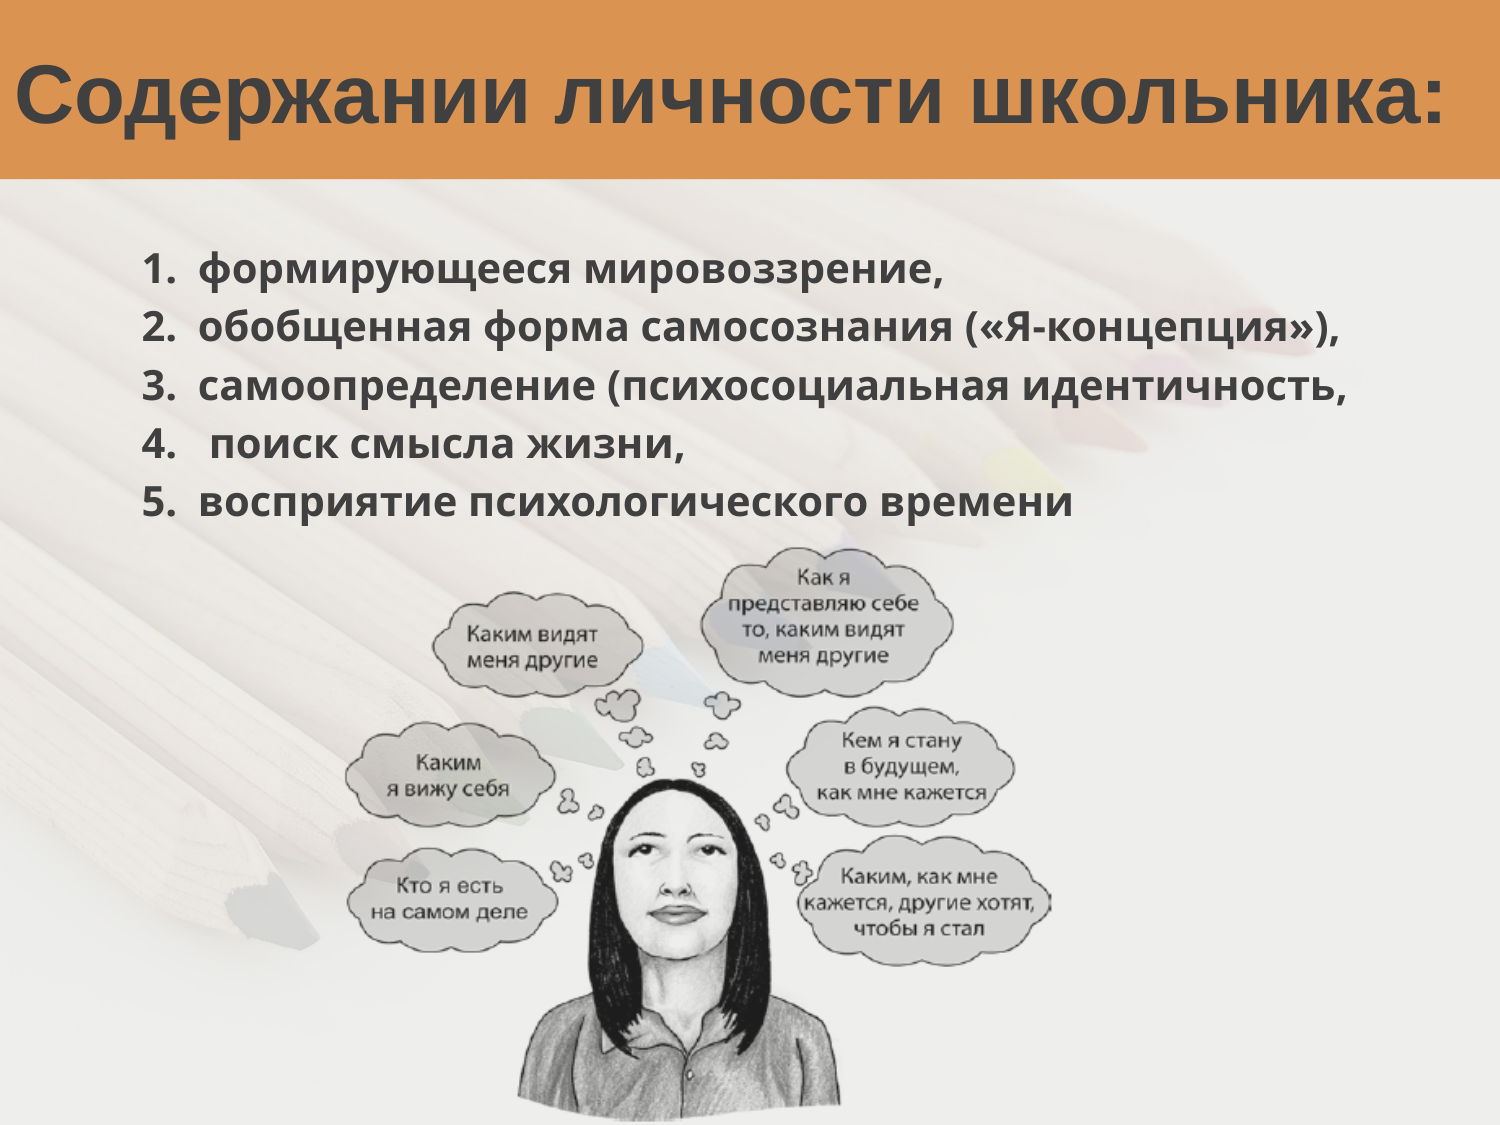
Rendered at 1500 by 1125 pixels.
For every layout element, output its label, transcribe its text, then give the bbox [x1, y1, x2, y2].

title Содержании личности школьника: [0, 2, 1500, 179]
picture [0, 179, 1500, 1125]
list формирующееся мировоззрение, обобщенная форма самосознания («Я-концепция»), самоопределение (психосоциальная идентичность, поиск смысла жизни, восприятие психологического времени [76, 234, 1427, 965]
